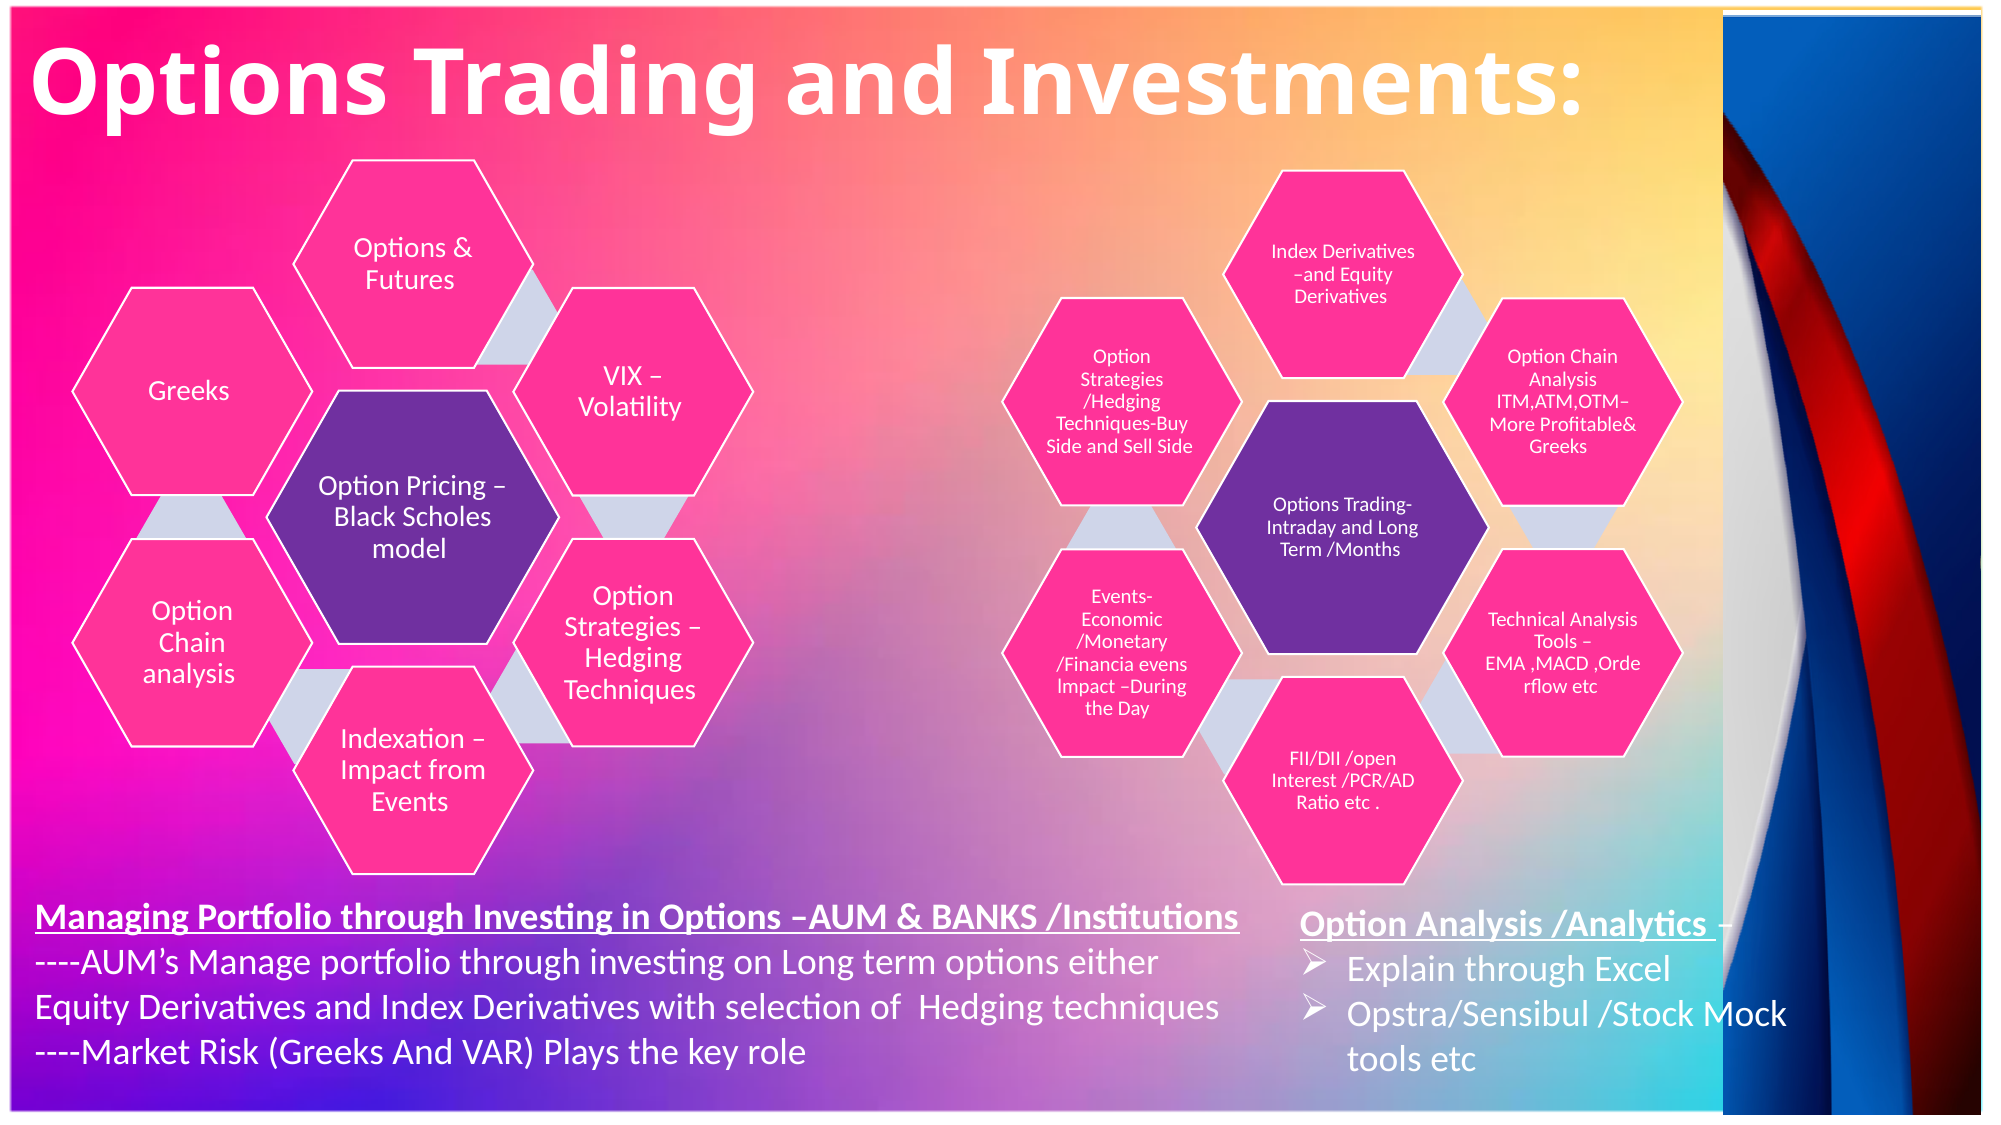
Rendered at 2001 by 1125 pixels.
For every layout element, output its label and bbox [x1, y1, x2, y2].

list [53, 160, 772, 875]
text_box [993, 170, 1692, 885]
picture [5, 0, 2000, 1115]
